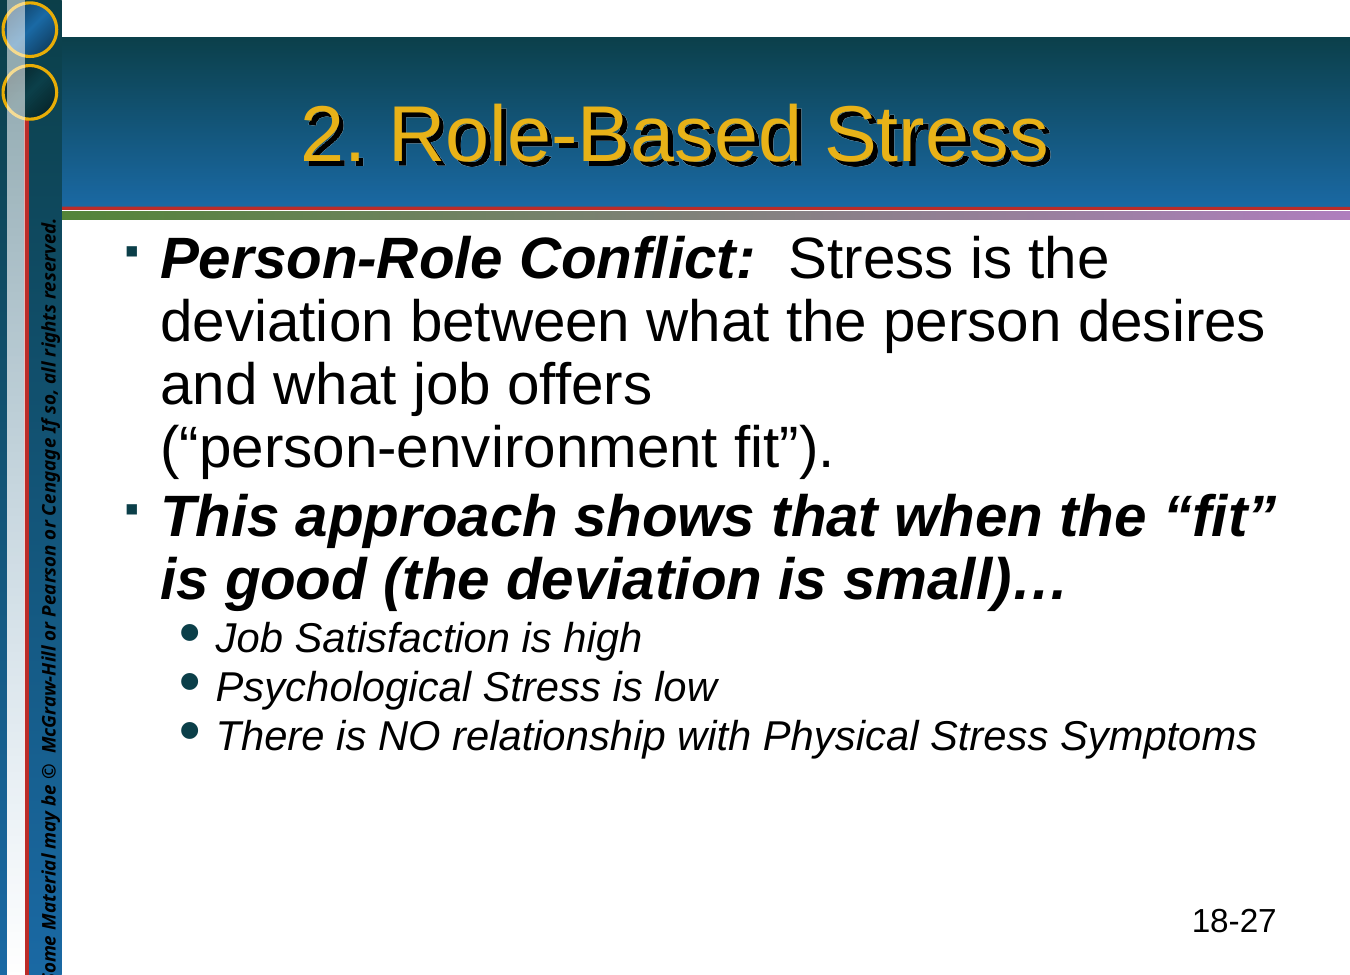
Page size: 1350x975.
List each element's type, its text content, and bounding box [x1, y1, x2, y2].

title 2. Role-Based Stress [78, 54, 1272, 206]
list Person-Role Conflict: Stress is the deviation between what the person desires and what job offers (“person-environment fit”). This approach shows that when the “fit” is good (the deviation is small)… Job Satisfaction is high Psychological Stress is low There is NO relationship with Physical Stress Symptoms [53, 221, 1306, 830]
